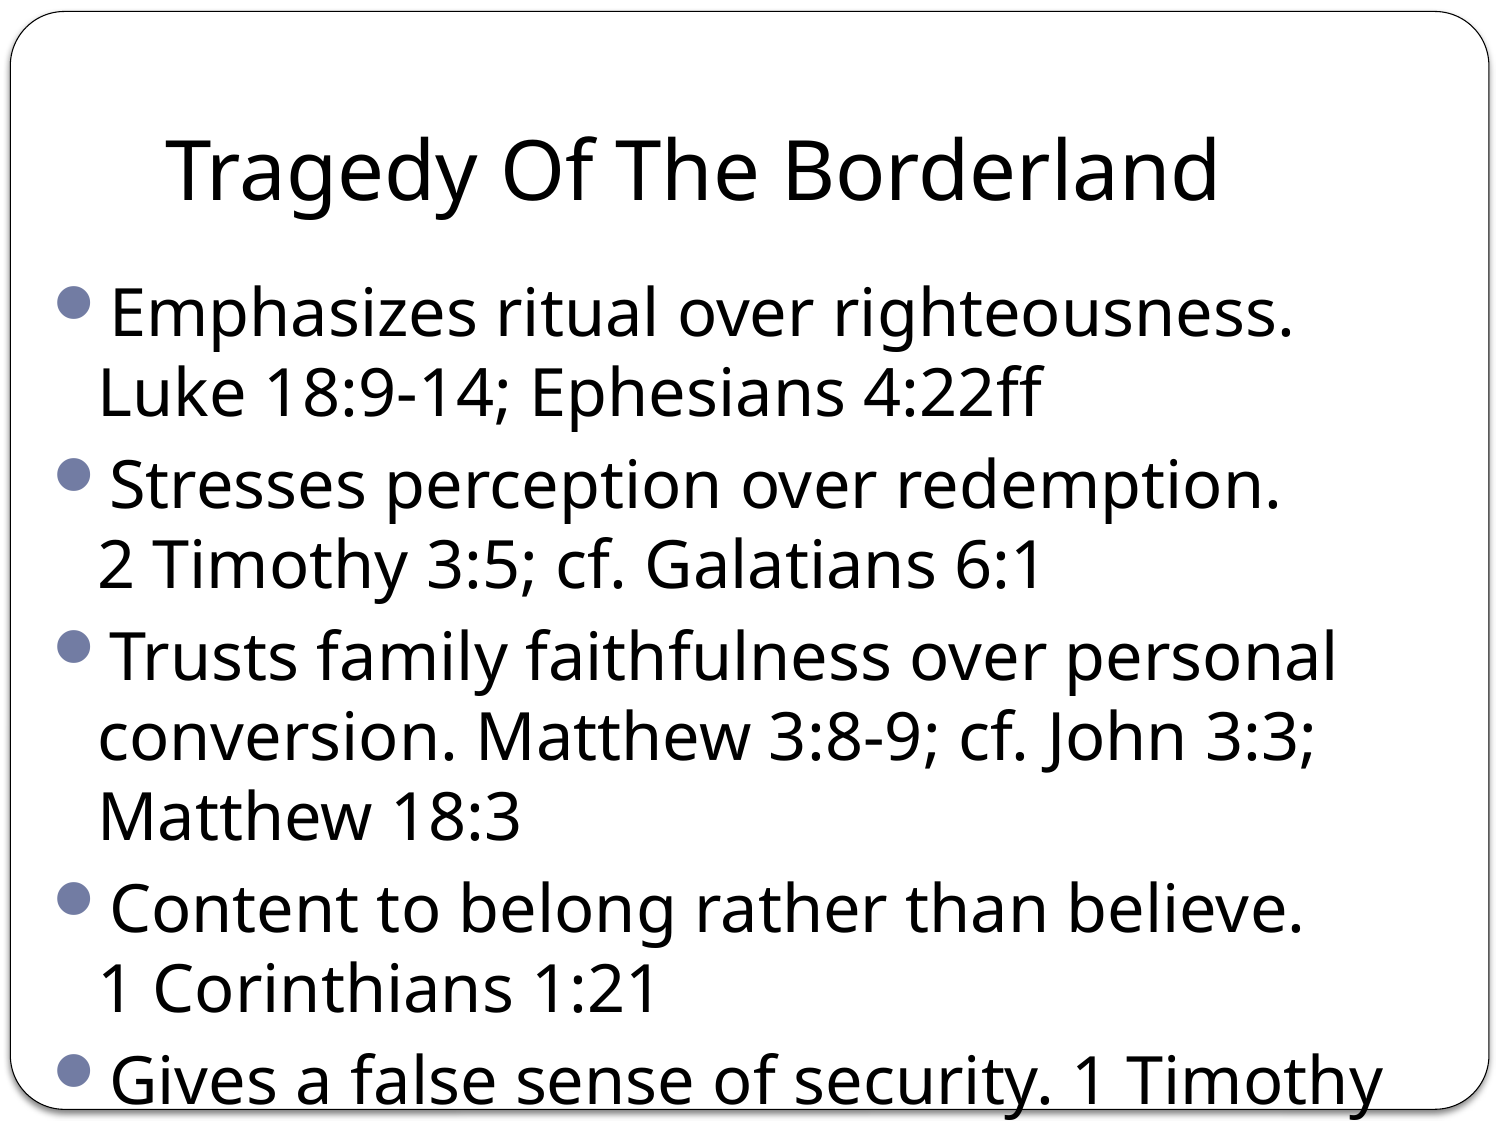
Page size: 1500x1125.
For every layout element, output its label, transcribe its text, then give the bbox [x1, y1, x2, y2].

title Tragedy Of The Borderland [149, 21, 1426, 233]
list Emphasizes ritual over righteousness. Luke 18:9-14; Ephesians 4:22ff Stresses perception over redemption. 2 Timothy 3:5; cf. Galatians 6:1 Trusts family faithfulness over personal conversion. Matthew 3:8-9; cf. John 3:3; Matthew 18:3 Content to belong rather than believe. 1 Corinthians 1:21 Gives a false sense of security. 1 Timothy 1:12ff [37, 262, 1463, 1125]
